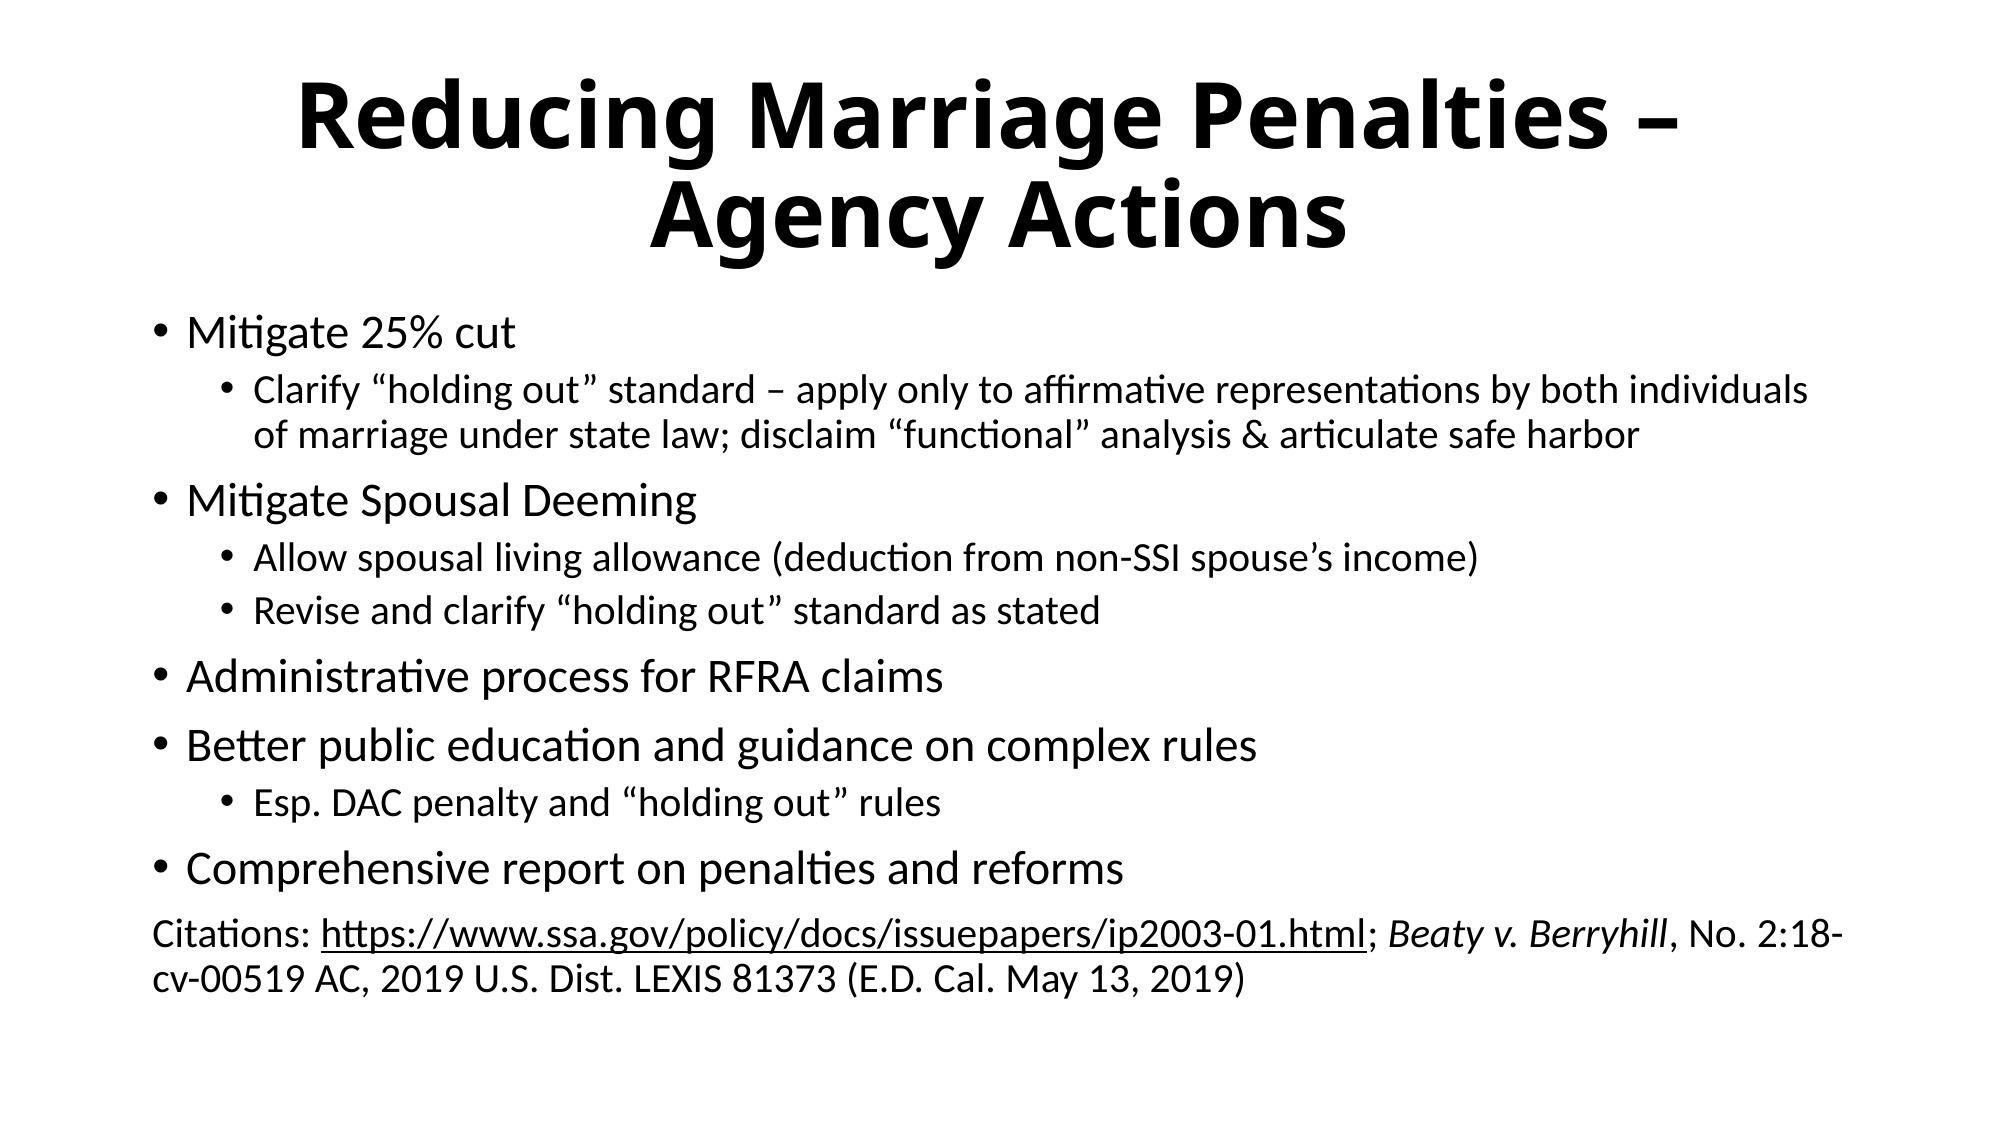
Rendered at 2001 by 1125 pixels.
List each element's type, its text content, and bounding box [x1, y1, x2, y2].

title Reducing Marriage Penalties – Agency Actions [137, 59, 1863, 278]
list Mitigate 25% cut Clarify “holding out” standard – apply only to affirmative representations by both individuals of marriage under state law; disclaim “functional” analysis & articulate safe harbor Mitigate Spousal Deeming Allow spousal living allowance (deduction from non-SSI spouse’s income) Revise and clarify “holding out” standard as stated Administrative process for RFRA claims Better public education and guidance on complex rules Esp. DAC penalty and “holding out” rules Comprehensive report on penalties and reforms Citations: https://www.ssa.gov/policy/docs/issuepapers/ip2003-01.html; Beaty v. Berryhill, No. 2:18-cv-00519 AC, 2019 U.S. Dist. LEXIS 81373 (E.D. Cal. May 13, 2019) [137, 299, 1863, 1014]
